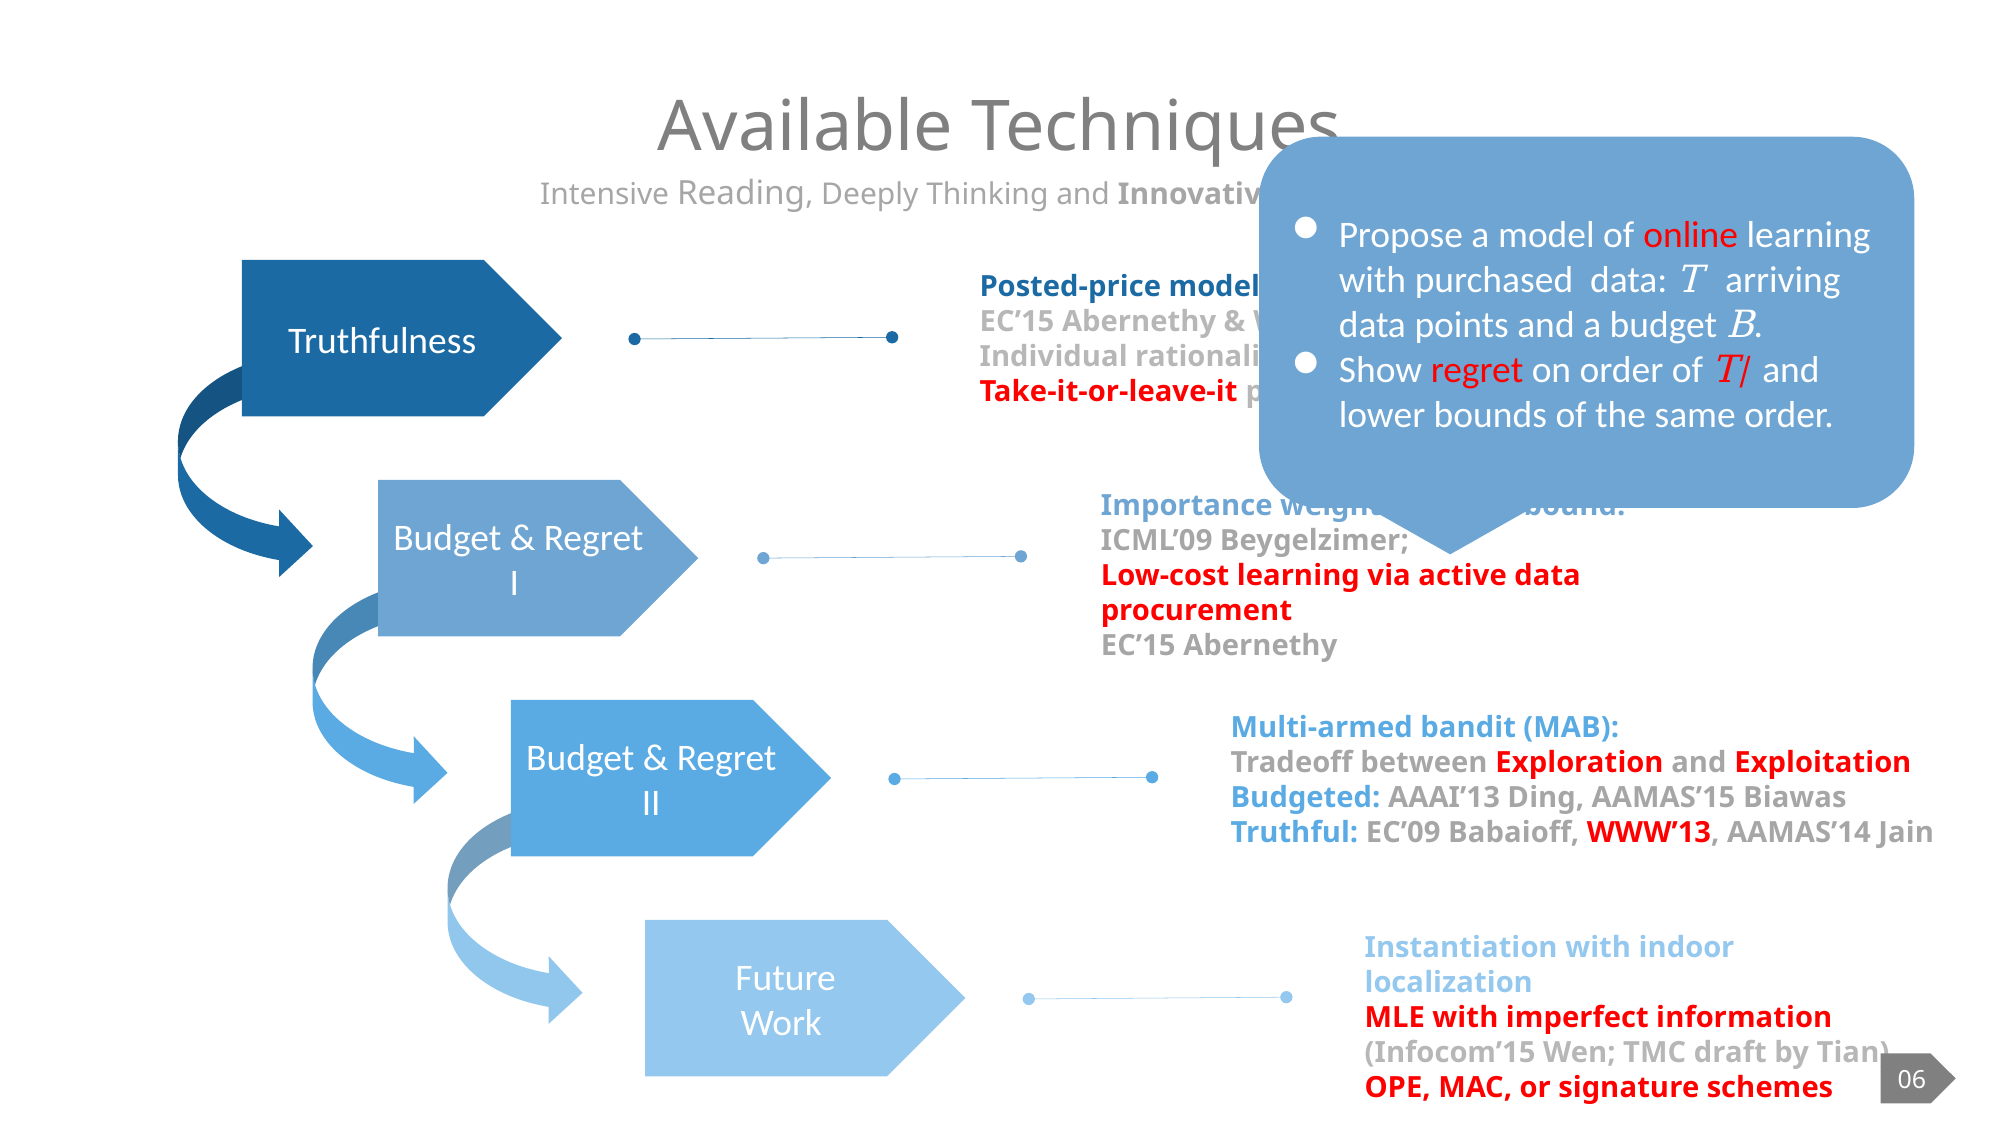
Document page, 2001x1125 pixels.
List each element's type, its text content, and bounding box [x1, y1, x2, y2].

title Available Techniques [189, 81, 1810, 162]
text_box Importance weighted regret bound: ICML’09 Beygelzimer; Low-cost learning via active data procurement EC’15 Abernethy [1086, 478, 1771, 669]
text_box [312, 479, 699, 807]
text_box Multi-armed bandit (MAB): Tradeoff between Exploration and Exploitation Budgeted: AAAI’13 Ding, AAMAS’15 Biawas Truthful: EC’09 Babaioff, WWW’13, AAMAS’14 Jain [1215, 700, 1956, 856]
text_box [1028, 996, 1287, 1000]
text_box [634, 336, 893, 340]
text_box 06 [1878, 1051, 1958, 1106]
text_box Future Work [643, 917, 968, 1079]
text_box Intensive Reading, Deeply Thinking and Innovative Mechanism [189, 162, 1270, 230]
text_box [177, 259, 563, 581]
text_box Instantiation with indoor localization MLE with imperfect information (Infocom’15 Wen; TMC draft by Tian) OPE, MAC, or signature schemes [1349, 920, 1907, 1111]
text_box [447, 699, 832, 1027]
text_box Posted-price model: EC’15 Abernethy & WWW’13 Singla Individual rationality Take-it-or-leave-it price offer [964, 259, 1259, 415]
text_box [894, 776, 1153, 780]
